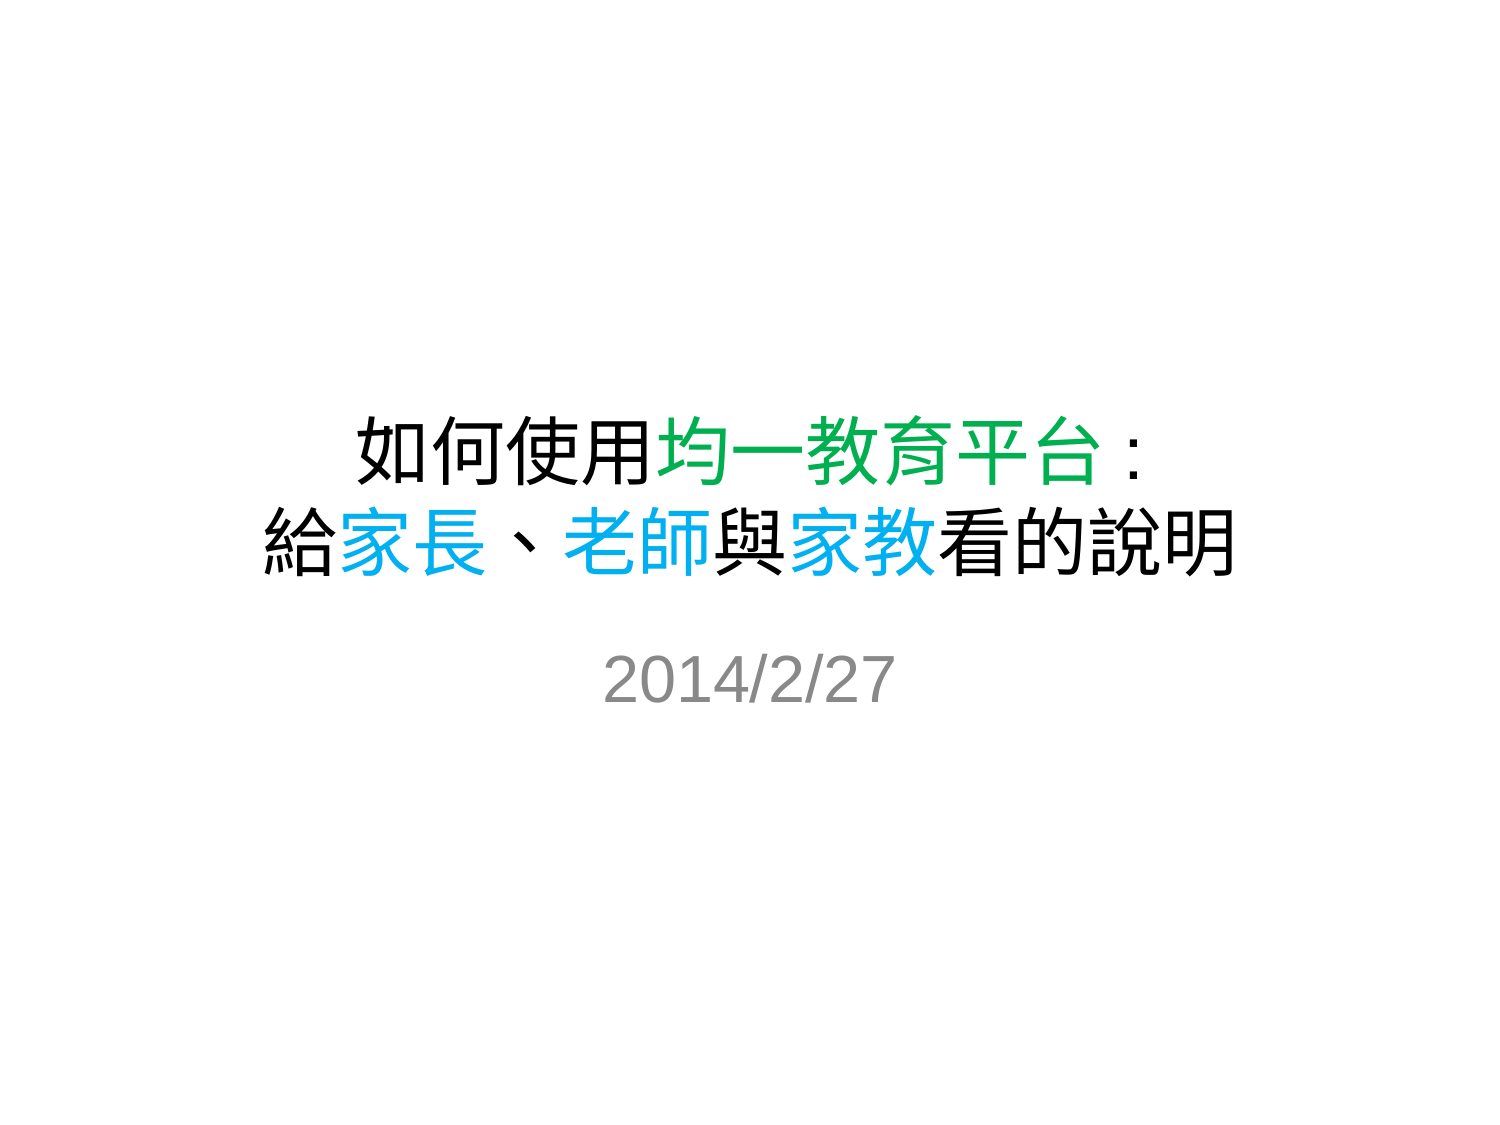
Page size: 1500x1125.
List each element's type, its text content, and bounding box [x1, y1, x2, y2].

title 如何使用均一教育平台: 給家長、老師與家教看的說明 [112, 346, 1388, 600]
subtitle 2014/2/27 [112, 621, 1388, 793]
